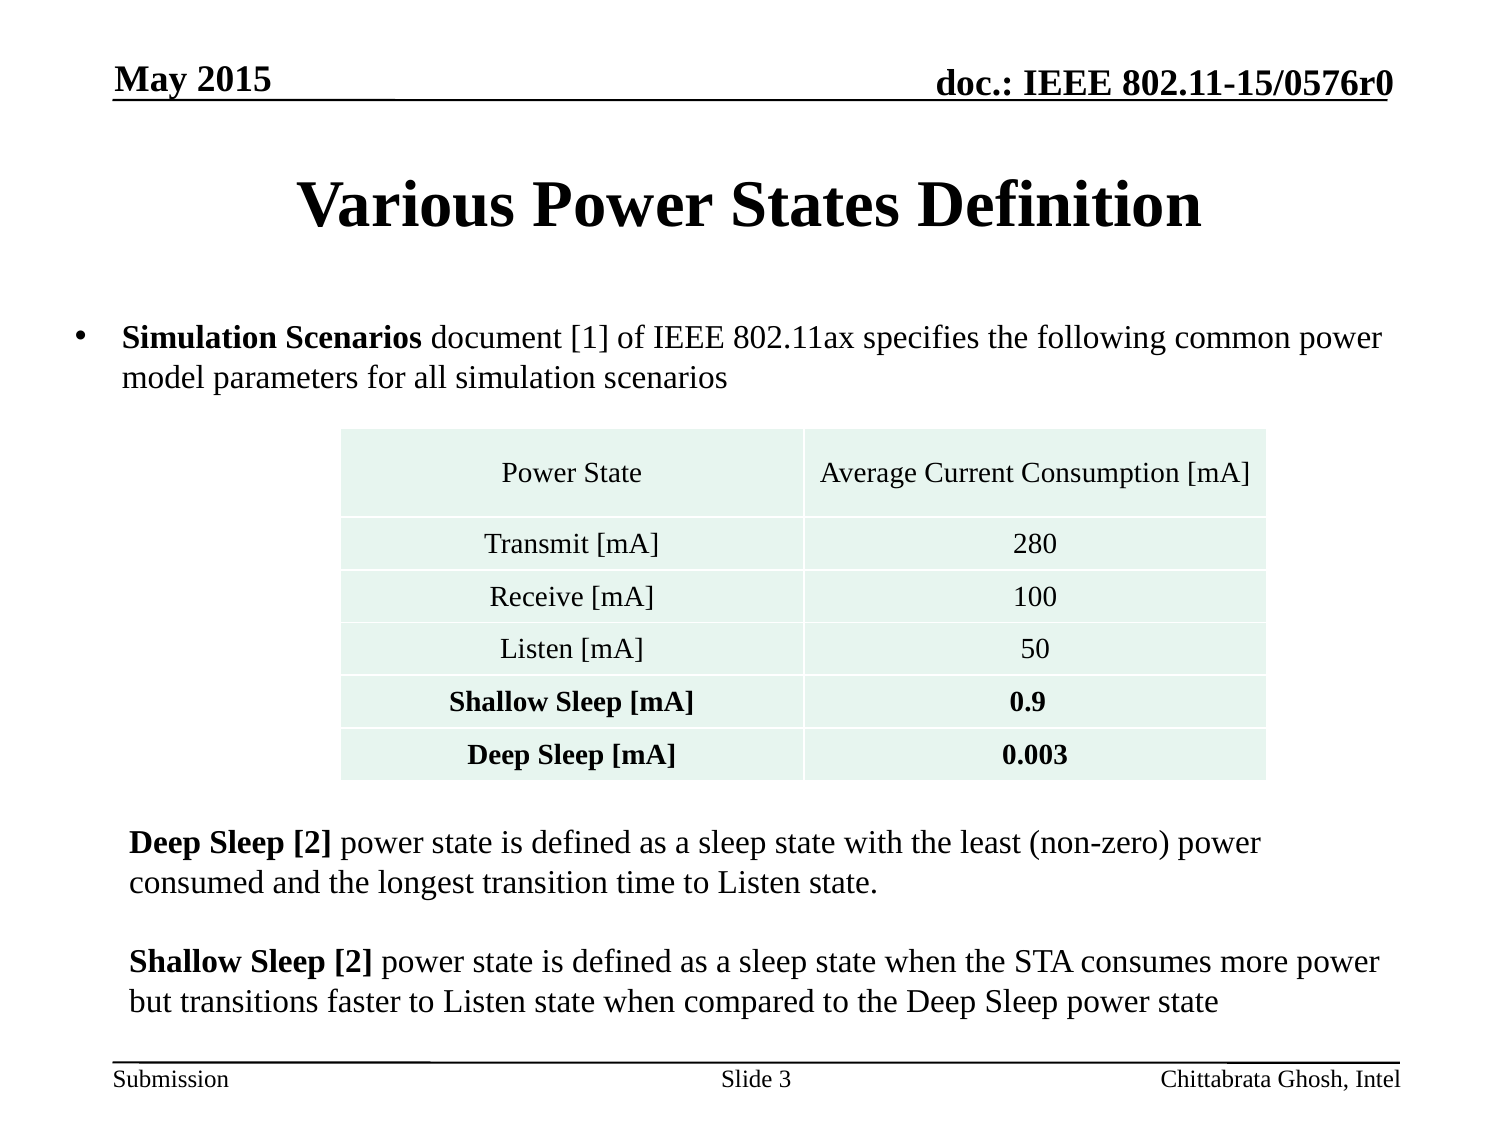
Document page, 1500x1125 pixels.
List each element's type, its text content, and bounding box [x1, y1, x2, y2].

table_cell 0.9 [805, 676, 1266, 727]
table_cell Deep Sleep [mA] [341, 729, 803, 780]
table_cell Shallow Sleep [mA] [341, 676, 803, 727]
title Various Power States Definition [112, 112, 1388, 288]
table_cell Listen [mA] [341, 623, 803, 674]
table_cell 100 [805, 571, 1266, 622]
table_cell 280 [805, 518, 1266, 569]
list Simulation Scenarios document [1] of IEEE 802.11ax specifies the following common power model parameters for all simulation scenarios Sleep power state is defined as the state when the STA is in Doze state and receiver is off [74, 314, 1426, 1060]
text_box Deep Sleep [2] power state is defined as a sleep state with the least (non-zero) power consumed and the longest transition time to Listen state. Shallow Sleep [2] power state is defined as a sleep state when the STA consumes more power but transitions faster to Listen state when compared to the Deep Sleep power state [114, 812, 1402, 1027]
slide_number Slide 3 [712, 1061, 800, 1123]
table_header Average Current Consumption [mA] [805, 429, 1266, 516]
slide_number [114, 54, 423, 100]
footer Chittabrata Ghosh, Intel [878, 1061, 1402, 1093]
table_cell Receive [mA] [341, 571, 803, 622]
table_cell 0.003 [805, 729, 1266, 780]
table_cell 50 [805, 623, 1266, 674]
table_header Power State [341, 429, 803, 516]
table_cell Transmit [mA] [341, 518, 803, 569]
